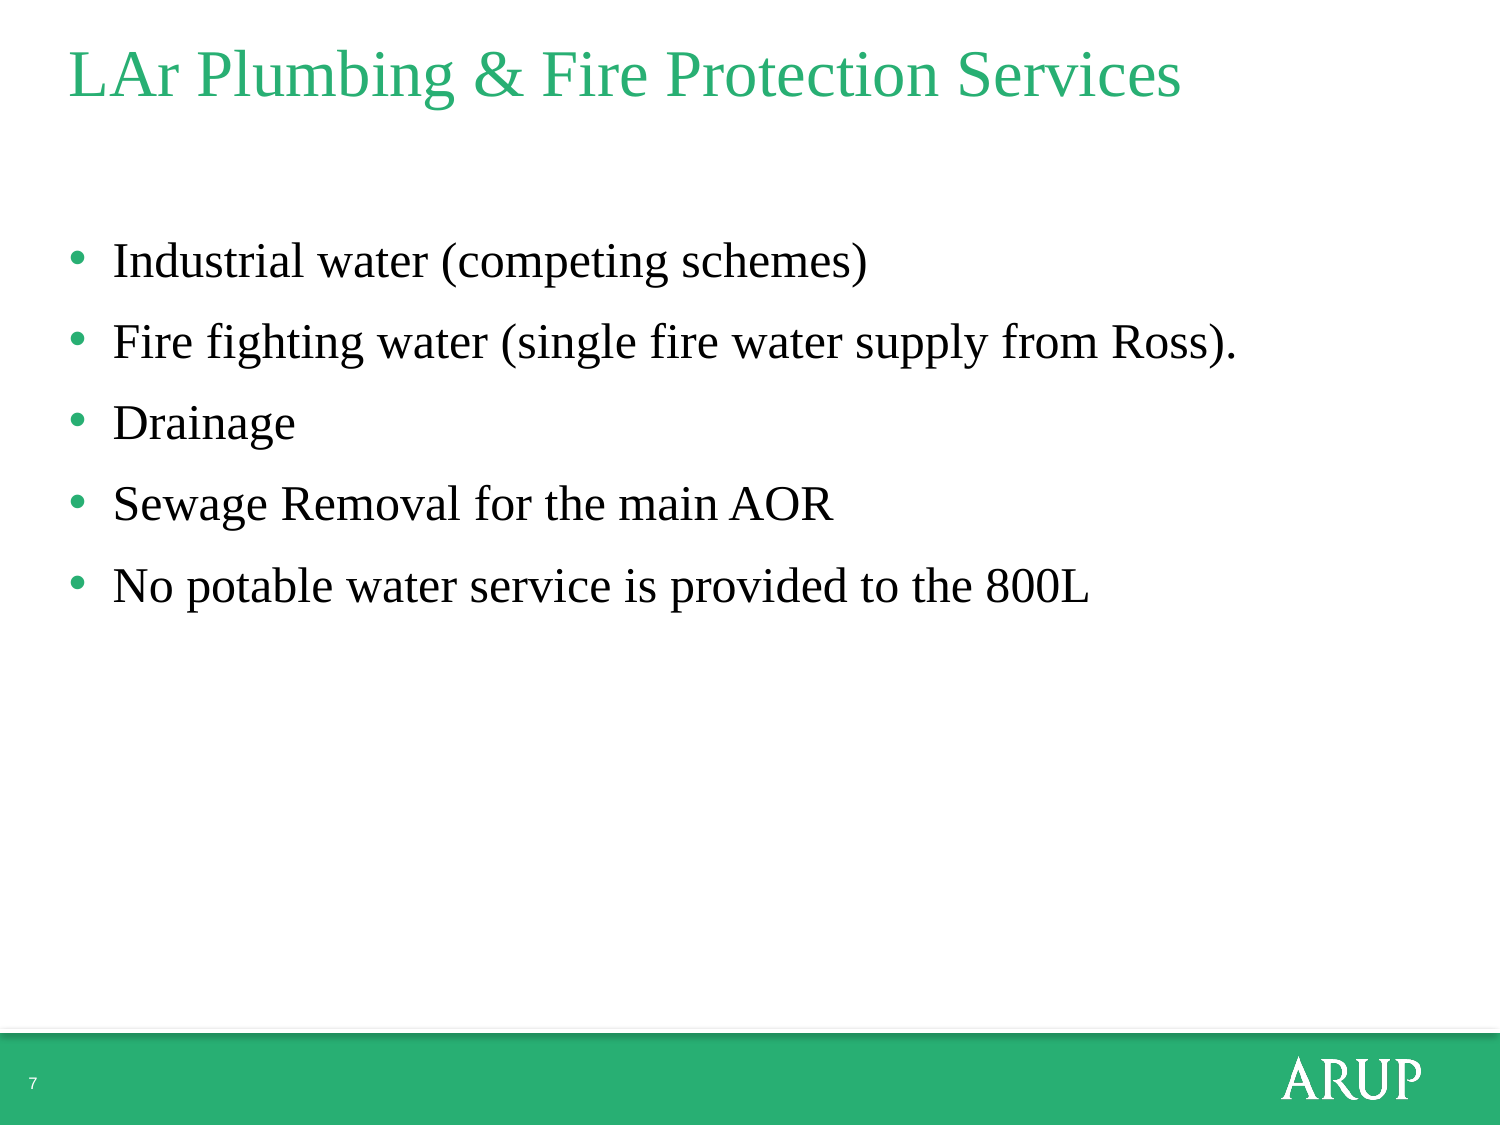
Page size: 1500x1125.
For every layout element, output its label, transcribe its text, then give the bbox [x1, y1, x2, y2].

title LAr Plumbing & Fire Protection Services [68, 40, 1434, 113]
list Industrial water (competing schemes) Fire fighting water (single fire water supply from Ross). Drainage Sewage Removal for the main AOR No potable water service is provided to the 800L [69, 234, 1434, 974]
picture [1281, 1056, 1421, 1100]
